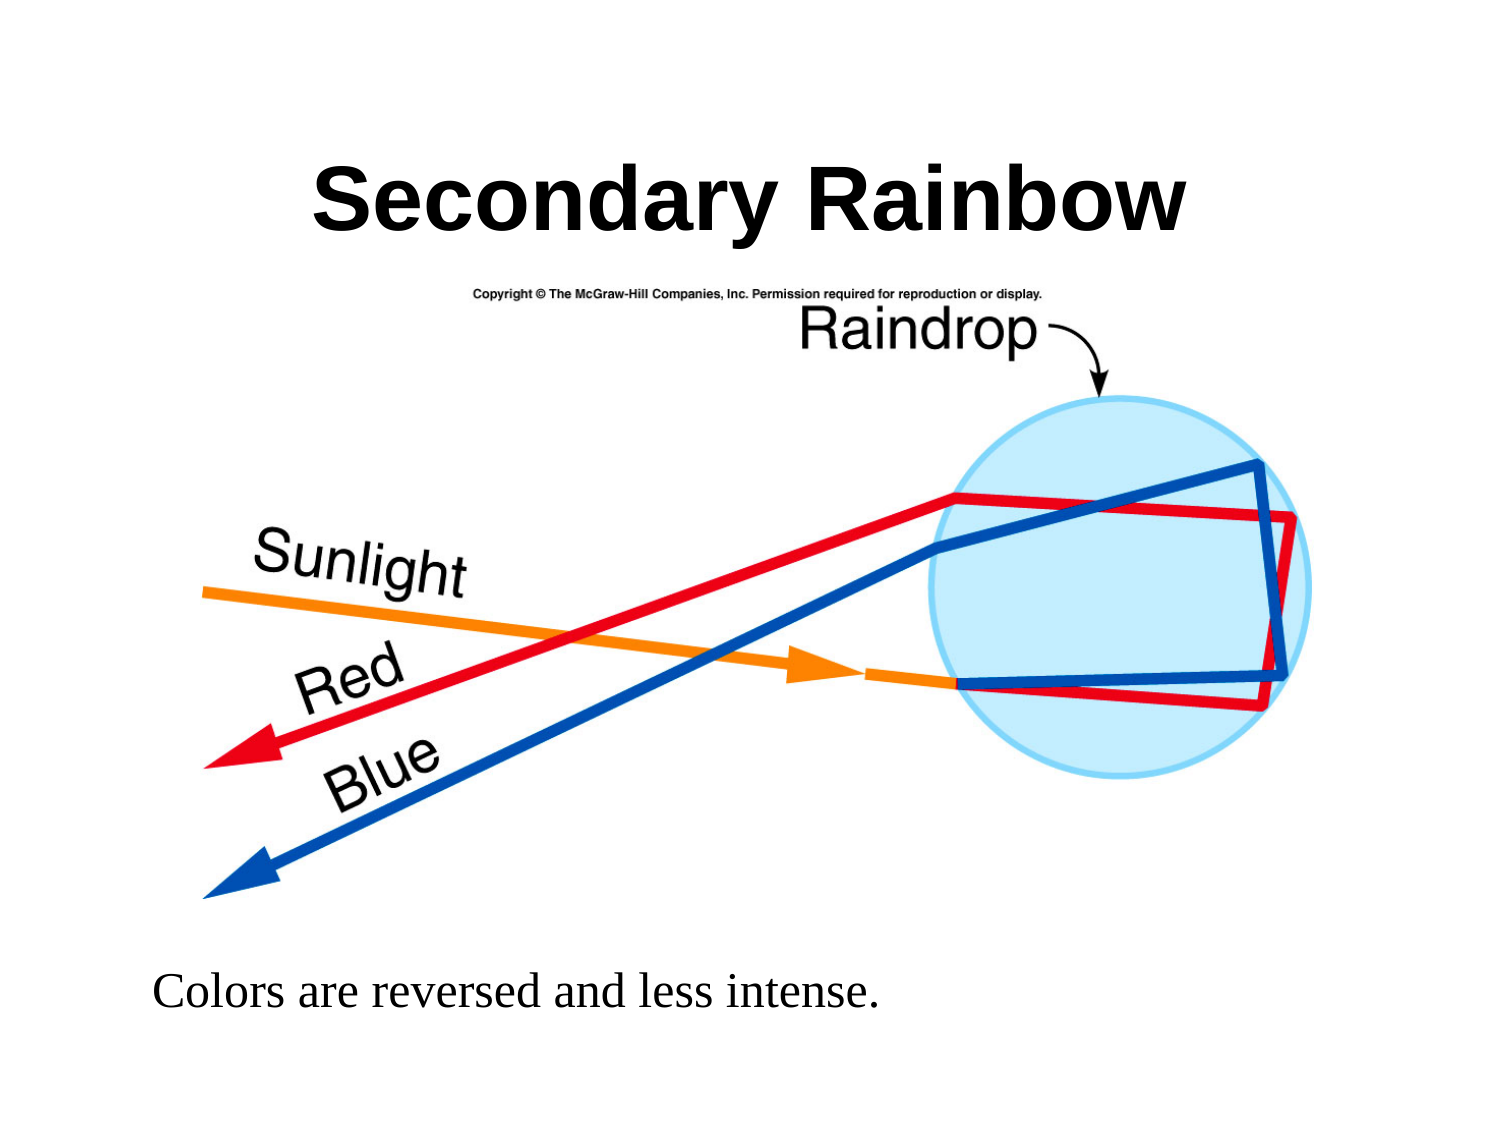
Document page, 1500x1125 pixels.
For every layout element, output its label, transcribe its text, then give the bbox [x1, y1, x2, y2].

picture [199, 287, 1314, 901]
title Secondary Rainbow [112, 99, 1388, 288]
text_box Colors are reversed and less intense. [137, 949, 1400, 1025]
